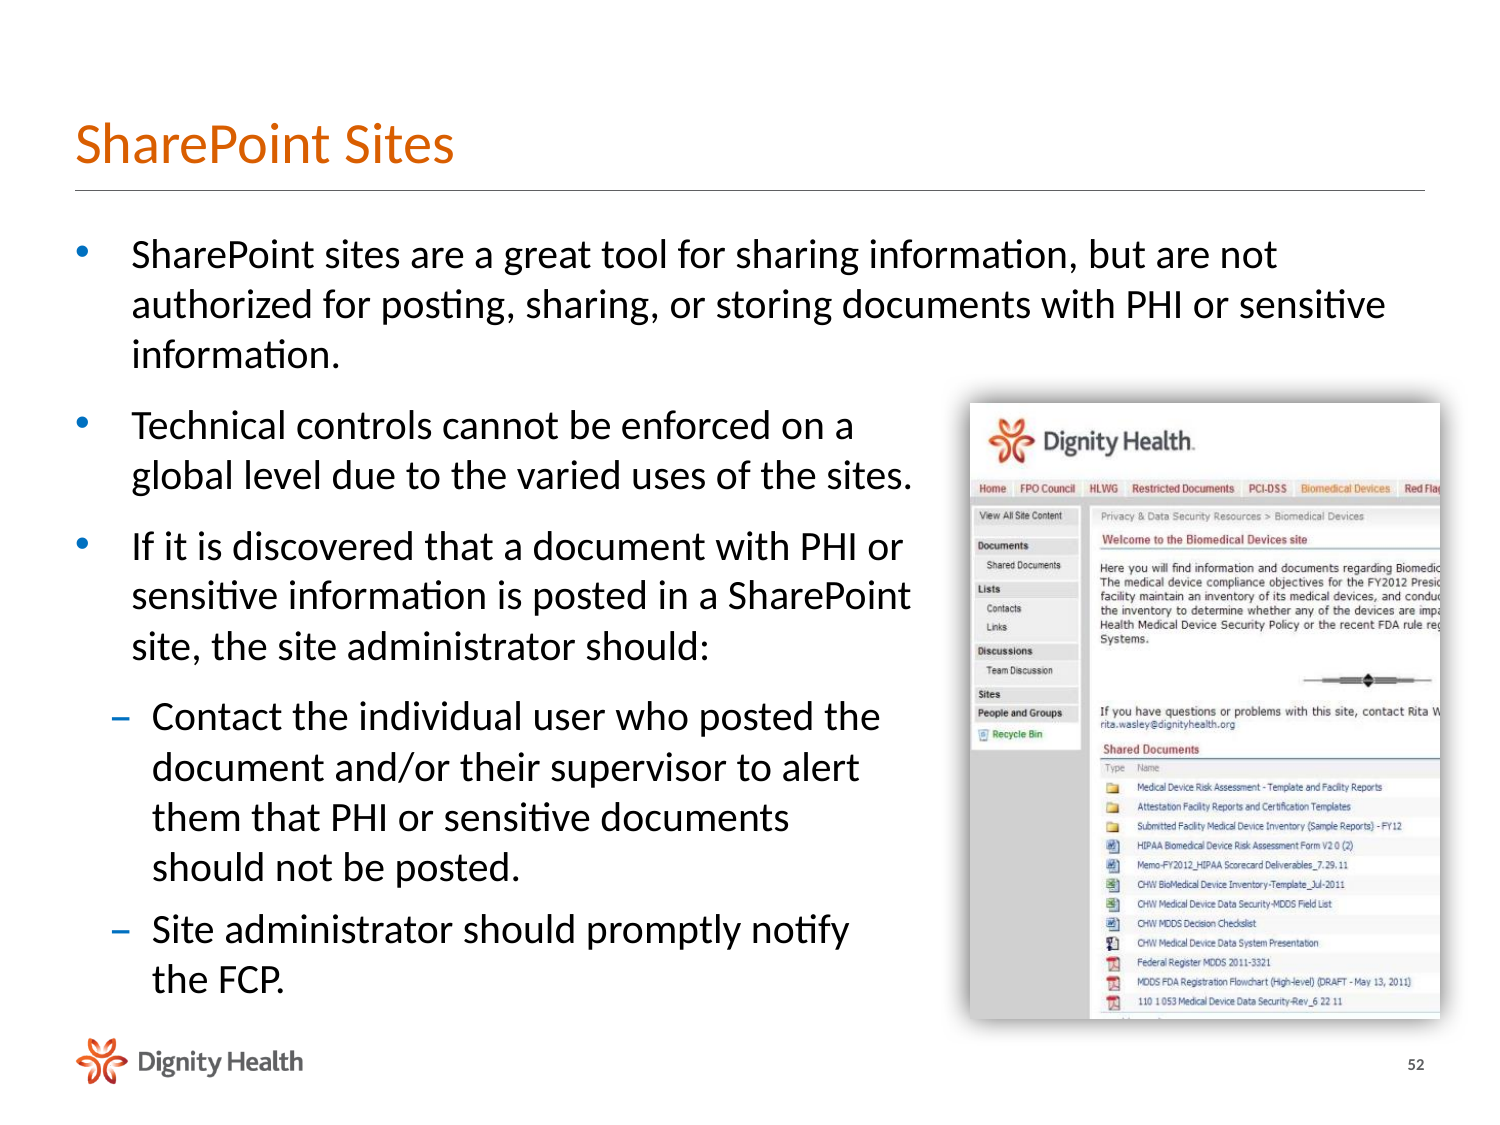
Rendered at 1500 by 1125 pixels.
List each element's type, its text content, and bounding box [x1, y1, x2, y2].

picture [970, 403, 1441, 1019]
picture [0, 1018, 509, 1125]
title SharePoint Sites [75, 44, 1425, 175]
slide_number 52 [1369, 1038, 1425, 1091]
list SharePoint sites are a great tool for sharing information, but are not authorized for posting, sharing, or storing documents with PHI or sensitive information. Technical controls cannot be enforced on a global level due to the varied uses of the sites. If it is discovered that a document with PHI or sensitive information is posted in a SharePoint site, the site administrator should: Contact the individual user who posted the document and/or their supervisor to alert them that PHI or sensitive documents should not be posted. Site administrator should promptly notify the FCP. [75, 226, 1425, 1001]
